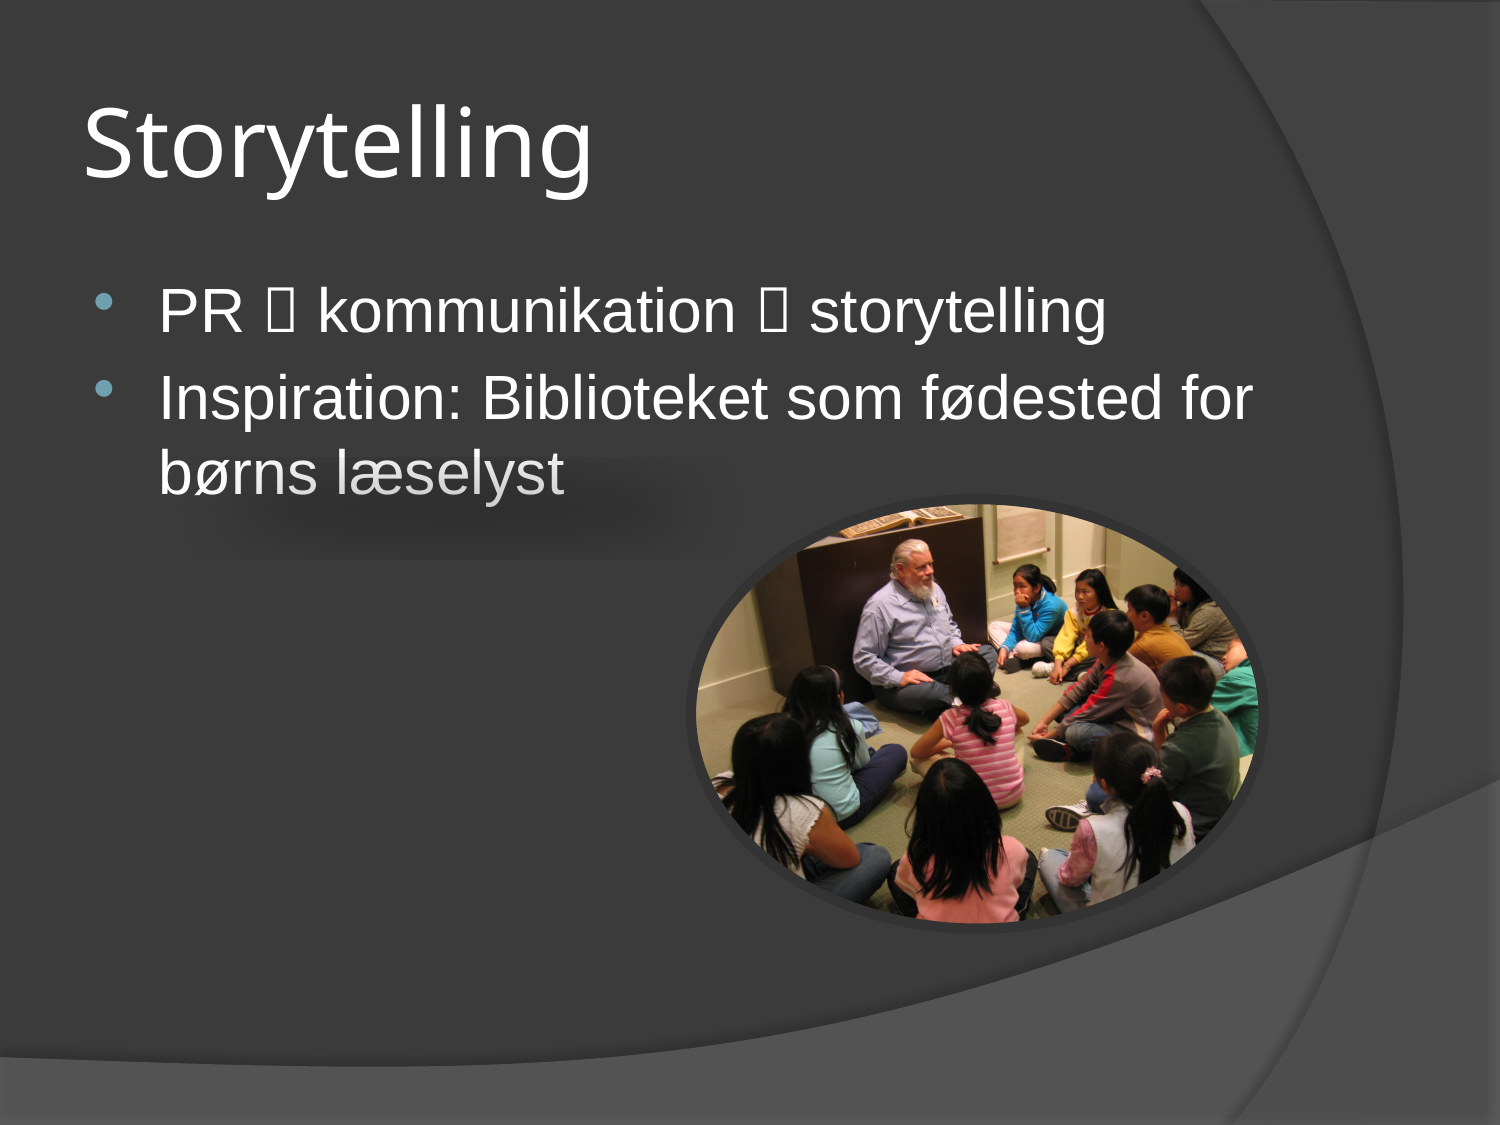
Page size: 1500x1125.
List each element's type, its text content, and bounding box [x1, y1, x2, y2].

list PR  kommunikation  storytelling Inspiration: Biblioteket som fødested for børns læselyst [75, 262, 1300, 1005]
title Storytelling [75, 45, 1300, 233]
picture [690, 498, 1264, 929]
